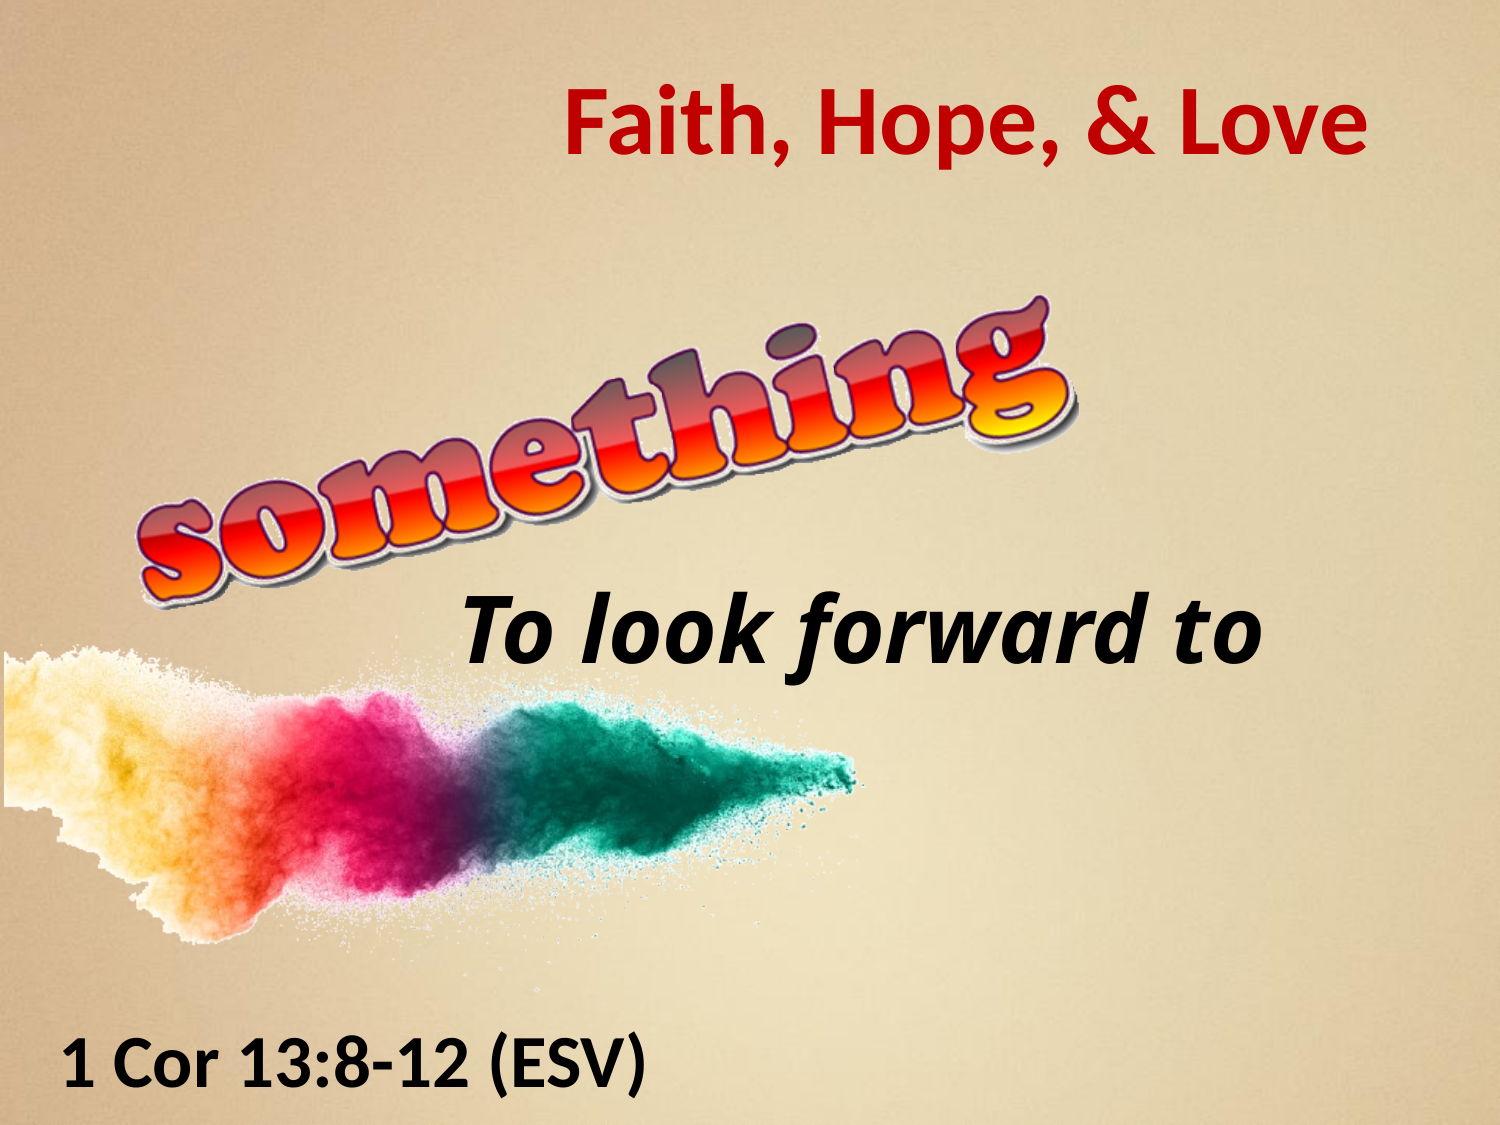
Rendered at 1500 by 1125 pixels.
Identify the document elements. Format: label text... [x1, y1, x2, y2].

text_box To look forward to [925, 562, 1309, 690]
text_box Faith, Hope, & Love [548, 70, 1451, 181]
picture [0, 0, 1500, 1125]
text_box 1 Cor 13:8-12 (ESV) [43, 1058, 677, 1110]
